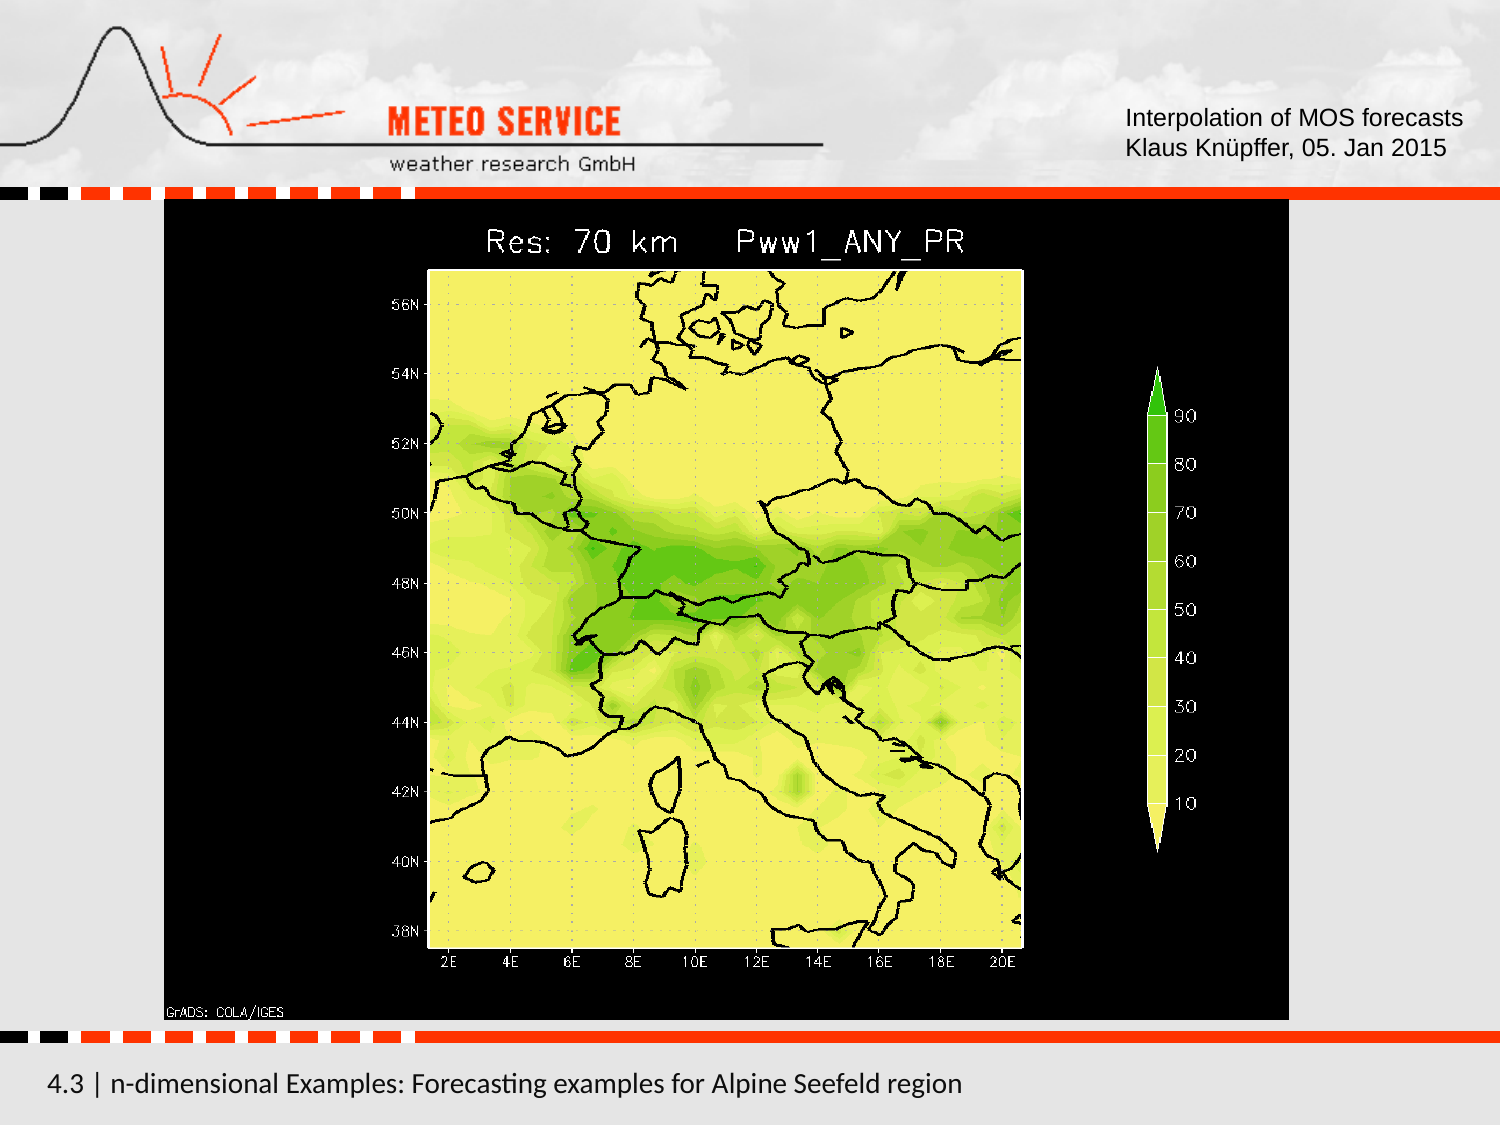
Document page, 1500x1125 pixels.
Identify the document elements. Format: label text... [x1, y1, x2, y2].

text_box 4.3 | n-dimensional Examples: Forecasting examples for Alpine Seefeld region [32, 1057, 979, 1107]
picture [0, 0, 1500, 1020]
picture [0, 1030, 1500, 1044]
